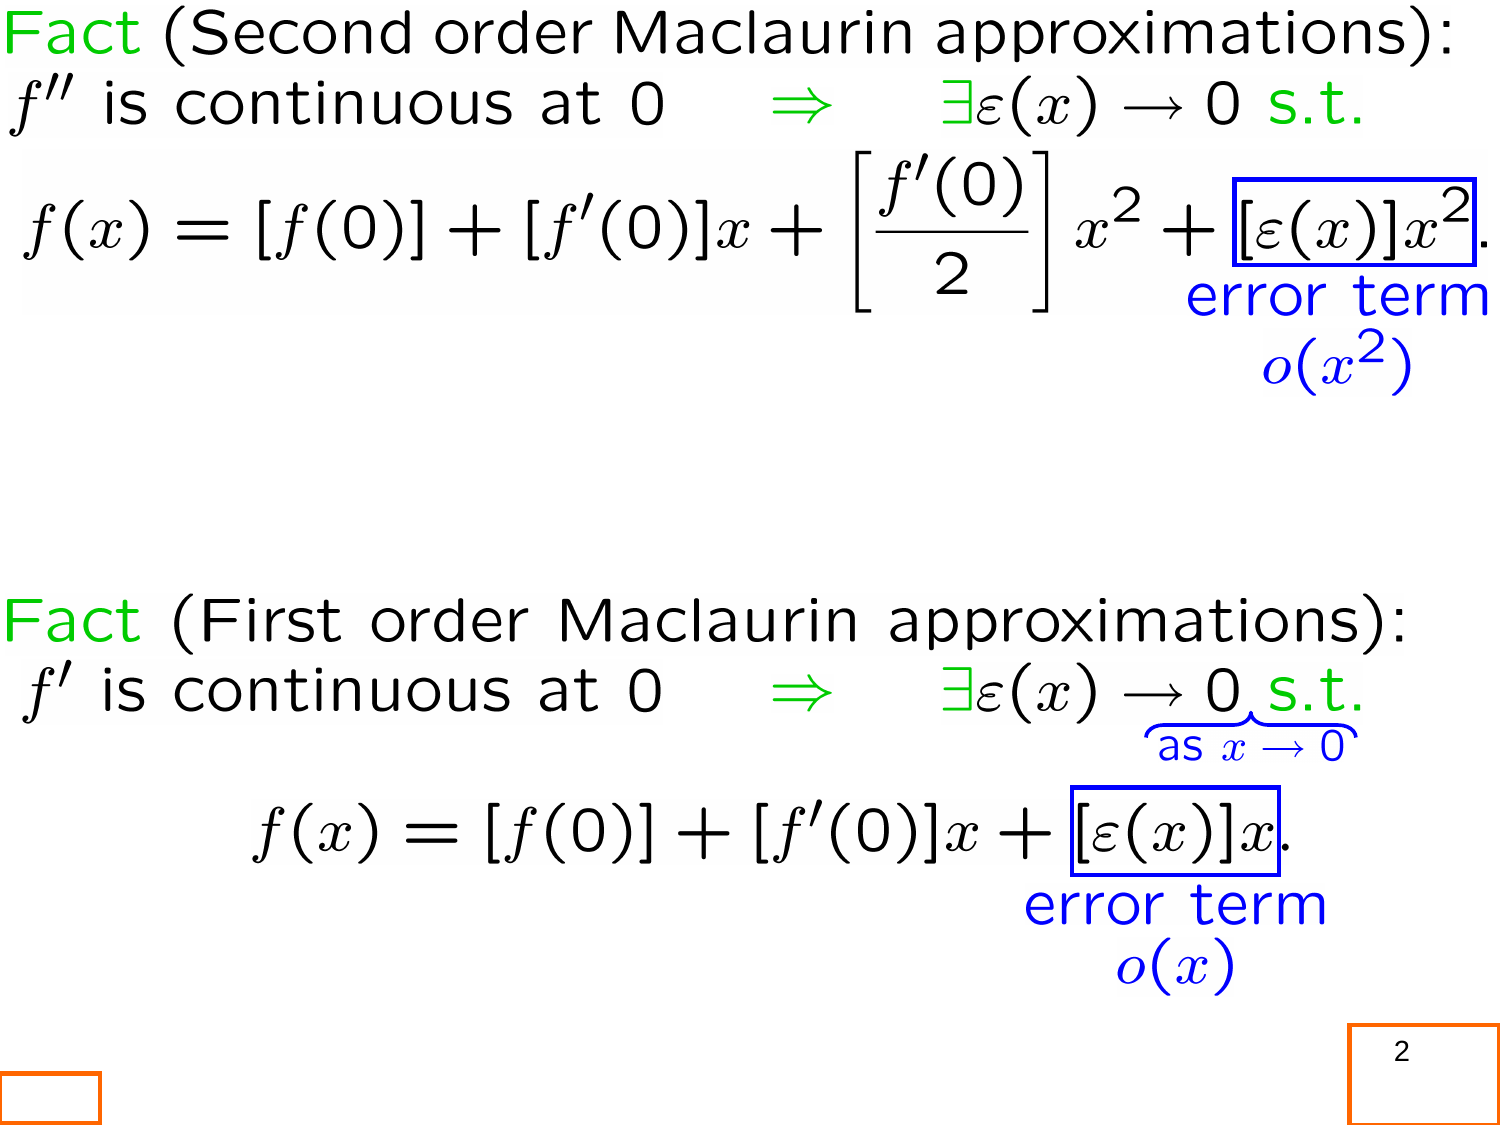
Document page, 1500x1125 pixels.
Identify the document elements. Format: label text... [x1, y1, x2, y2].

picture [940, 75, 1363, 138]
text_box [1349, 1025, 1500, 1125]
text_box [1145, 712, 1357, 763]
picture [21, 149, 1488, 316]
picture [1262, 327, 1413, 397]
slide_number 2 [1074, 1024, 1425, 1103]
picture [1024, 883, 1326, 926]
text_box [0, 1073, 100, 1124]
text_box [5, 593, 1404, 866]
picture [1116, 937, 1234, 998]
picture [771, 87, 834, 125]
picture [8, 72, 663, 138]
picture [5, 5, 1451, 69]
